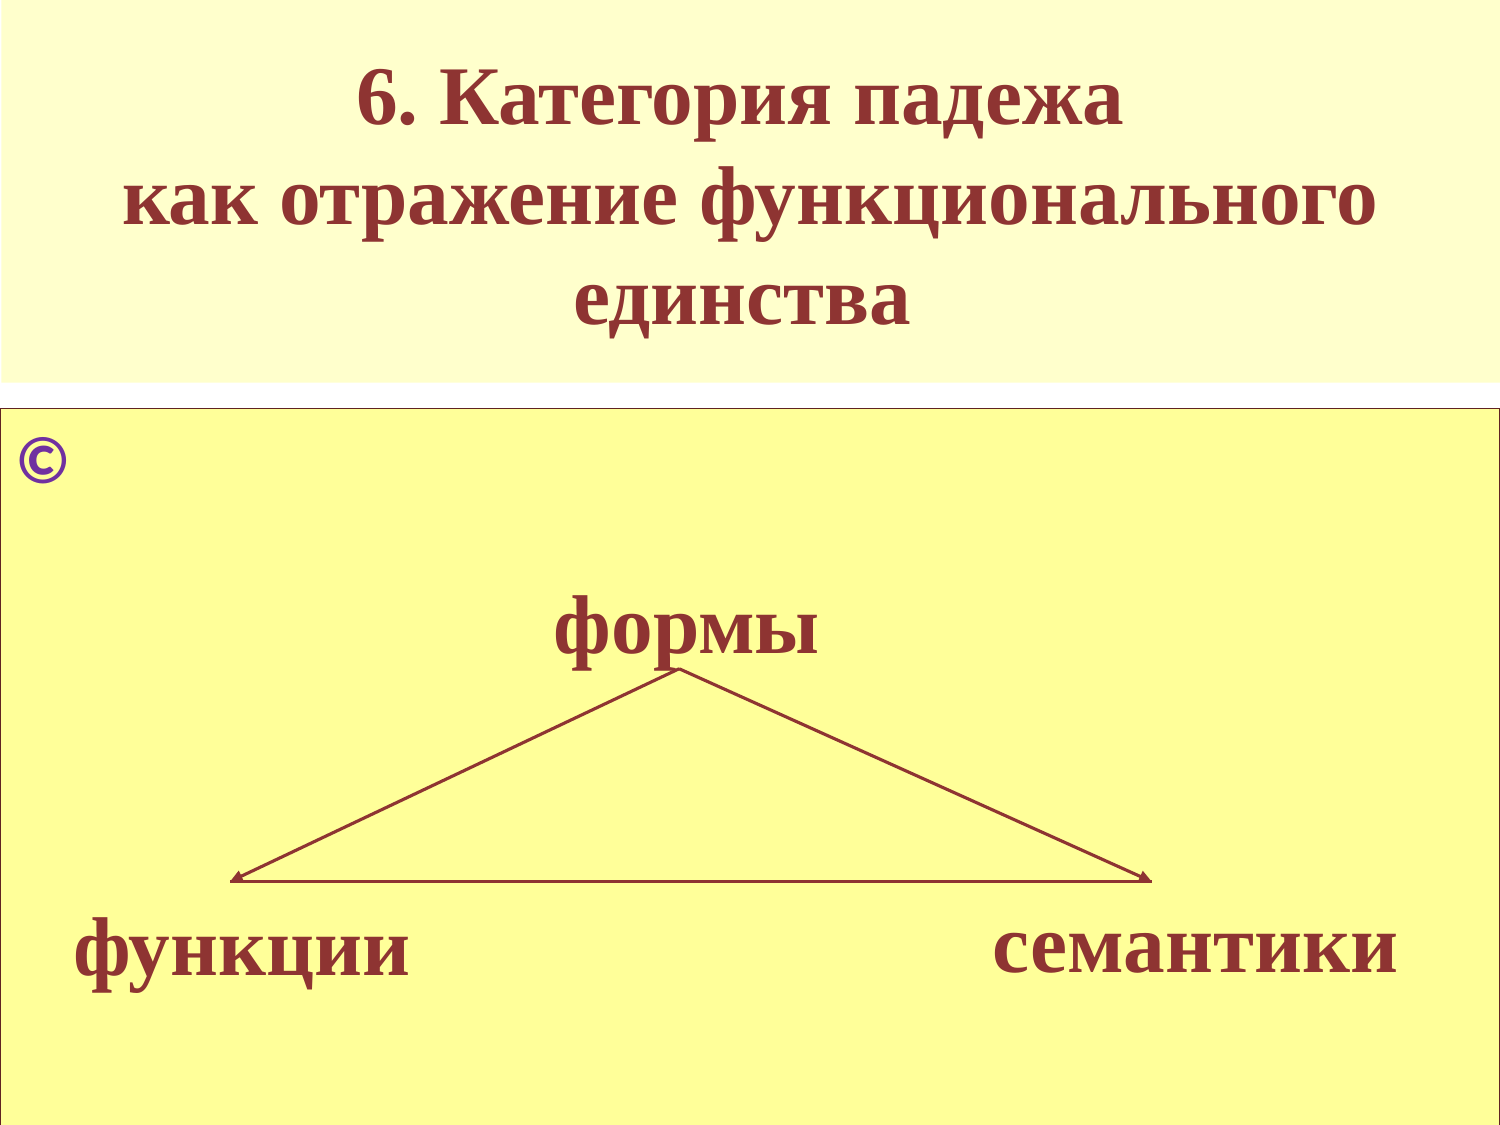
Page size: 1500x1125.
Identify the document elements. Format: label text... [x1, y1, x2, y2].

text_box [681, 668, 1152, 881]
title 6. Категория падежа как отражение функционального единства [1, 0, 1500, 383]
text_box семантики [967, 881, 1424, 997]
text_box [229, 668, 680, 881]
text_box функции [0, 884, 485, 1000]
list © [0, 408, 1500, 1125]
text_box формы [517, 562, 857, 667]
